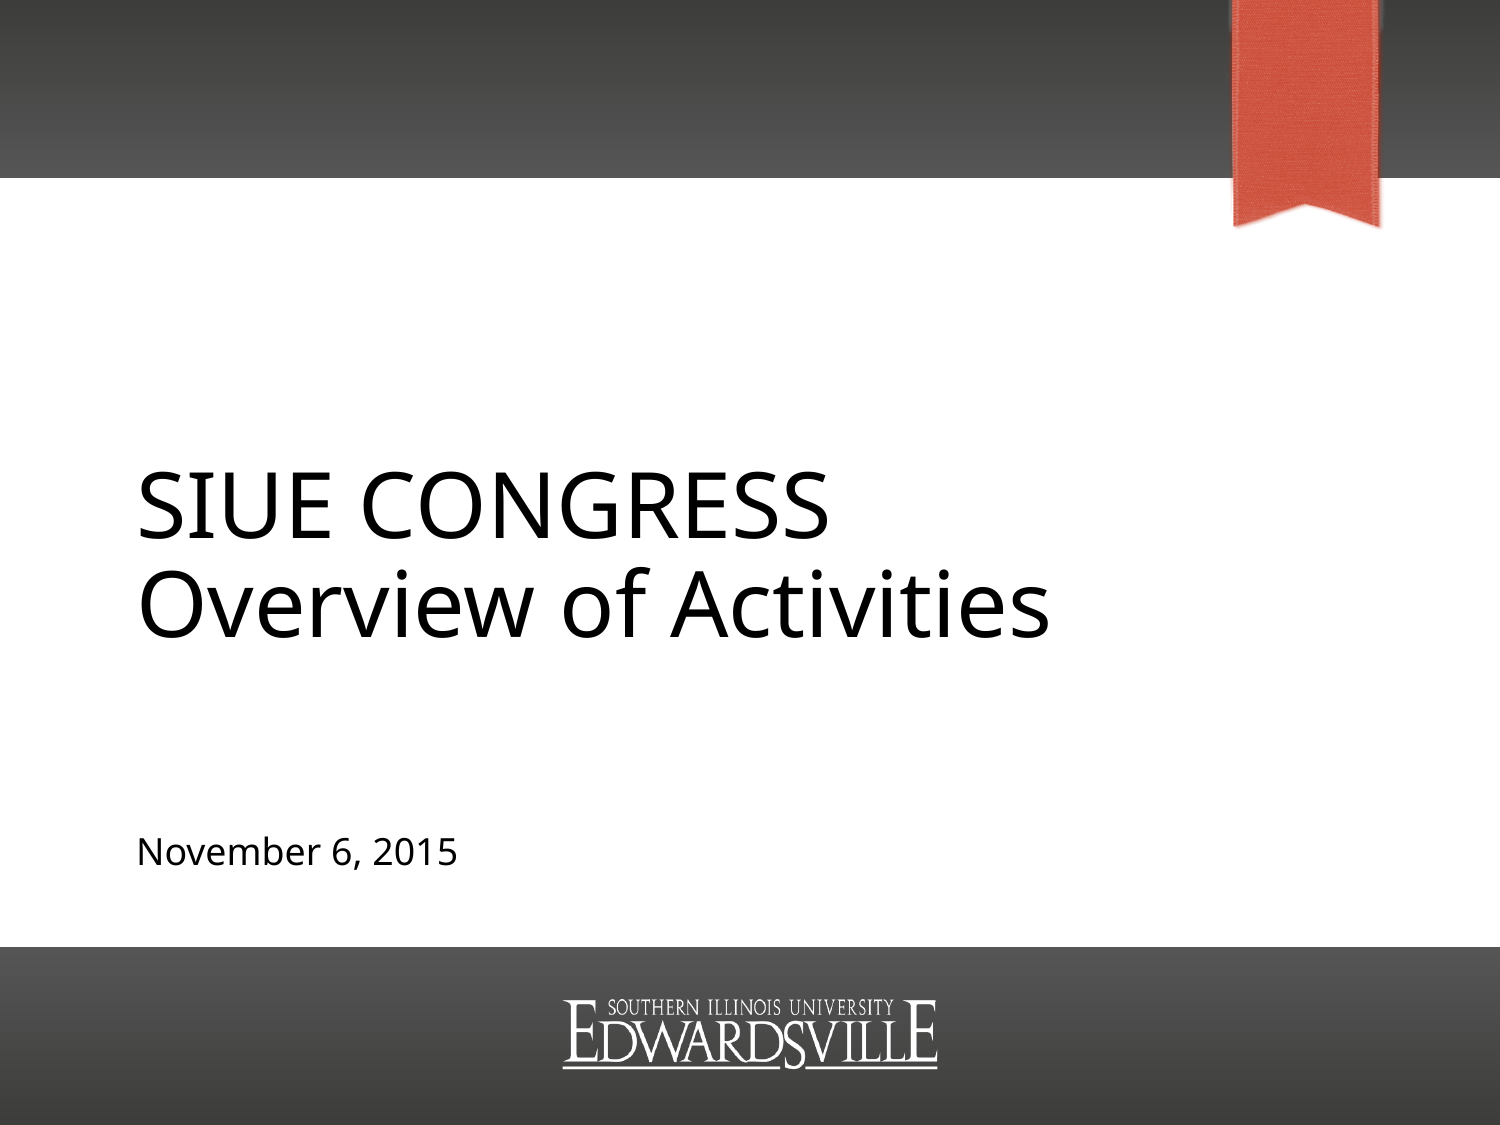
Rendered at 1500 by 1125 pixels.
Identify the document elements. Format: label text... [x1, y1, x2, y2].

title SIUE Congress Overview of Activities [135, 376, 1379, 740]
picture [562, 999, 938, 1080]
subtitle November 6, 2015 [135, 740, 1379, 897]
